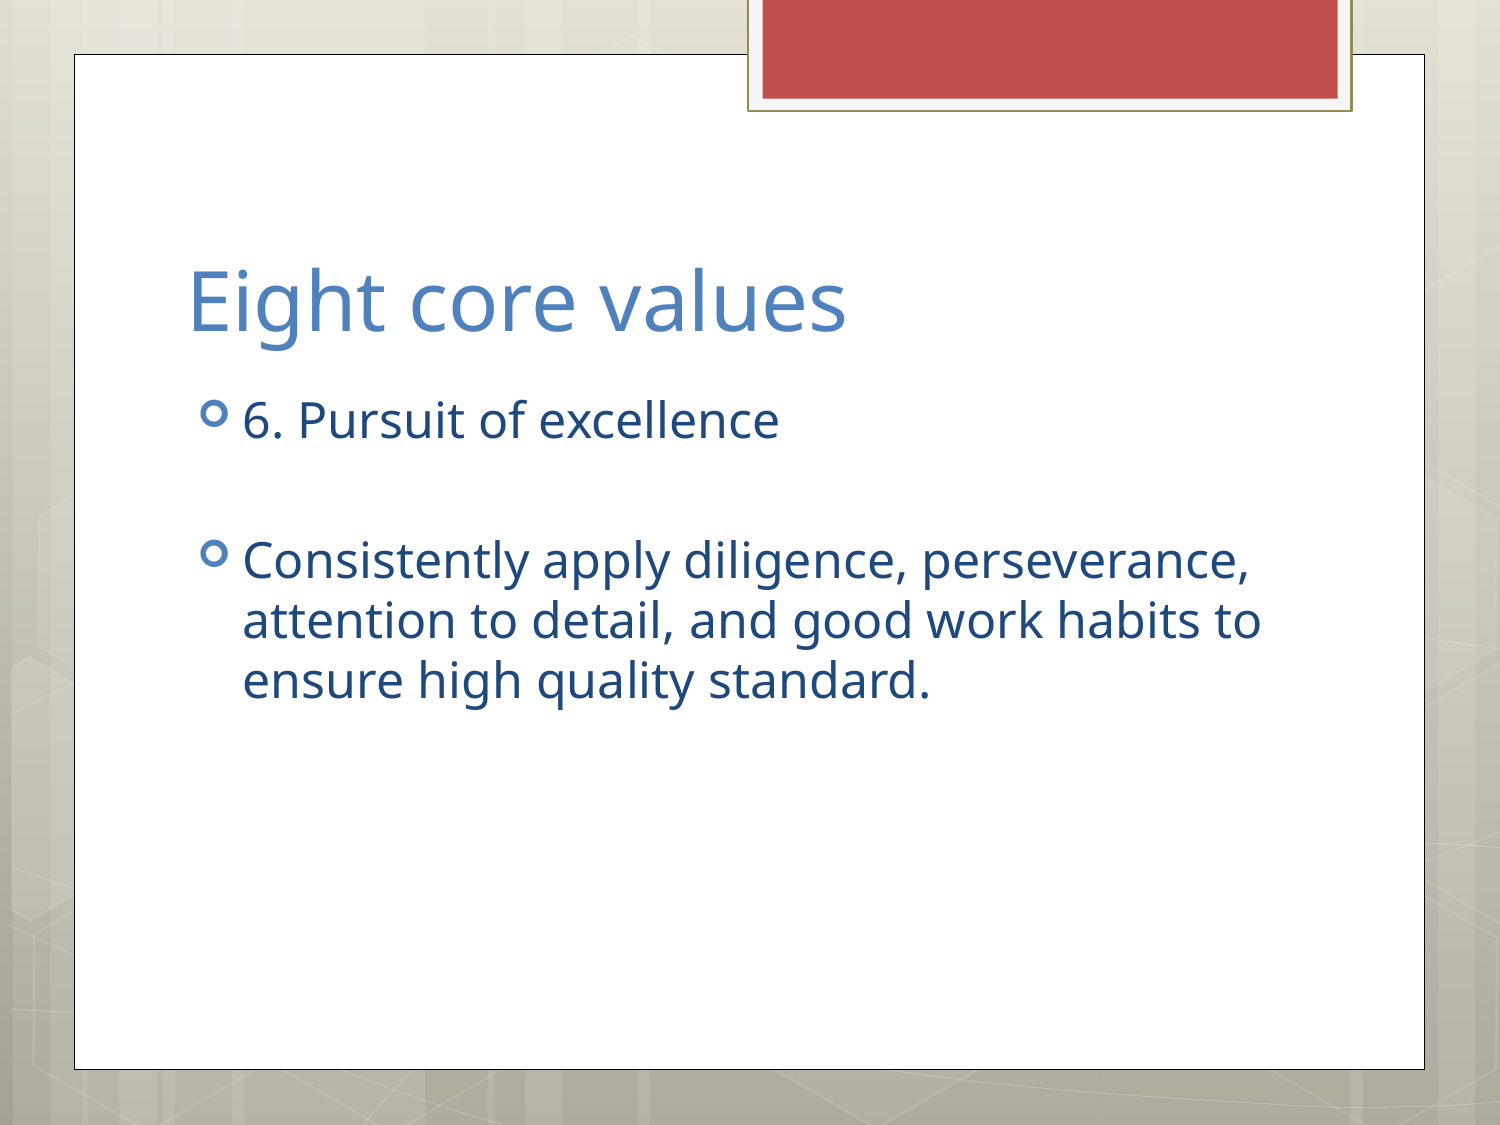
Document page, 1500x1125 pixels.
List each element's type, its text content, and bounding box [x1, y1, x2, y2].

title Eight core values [171, 168, 1324, 357]
list 6. Pursuit of excellence Consistently apply diligence, perseverance, attention to detail, and good work habits to ensure high quality standard. [171, 381, 1283, 957]
